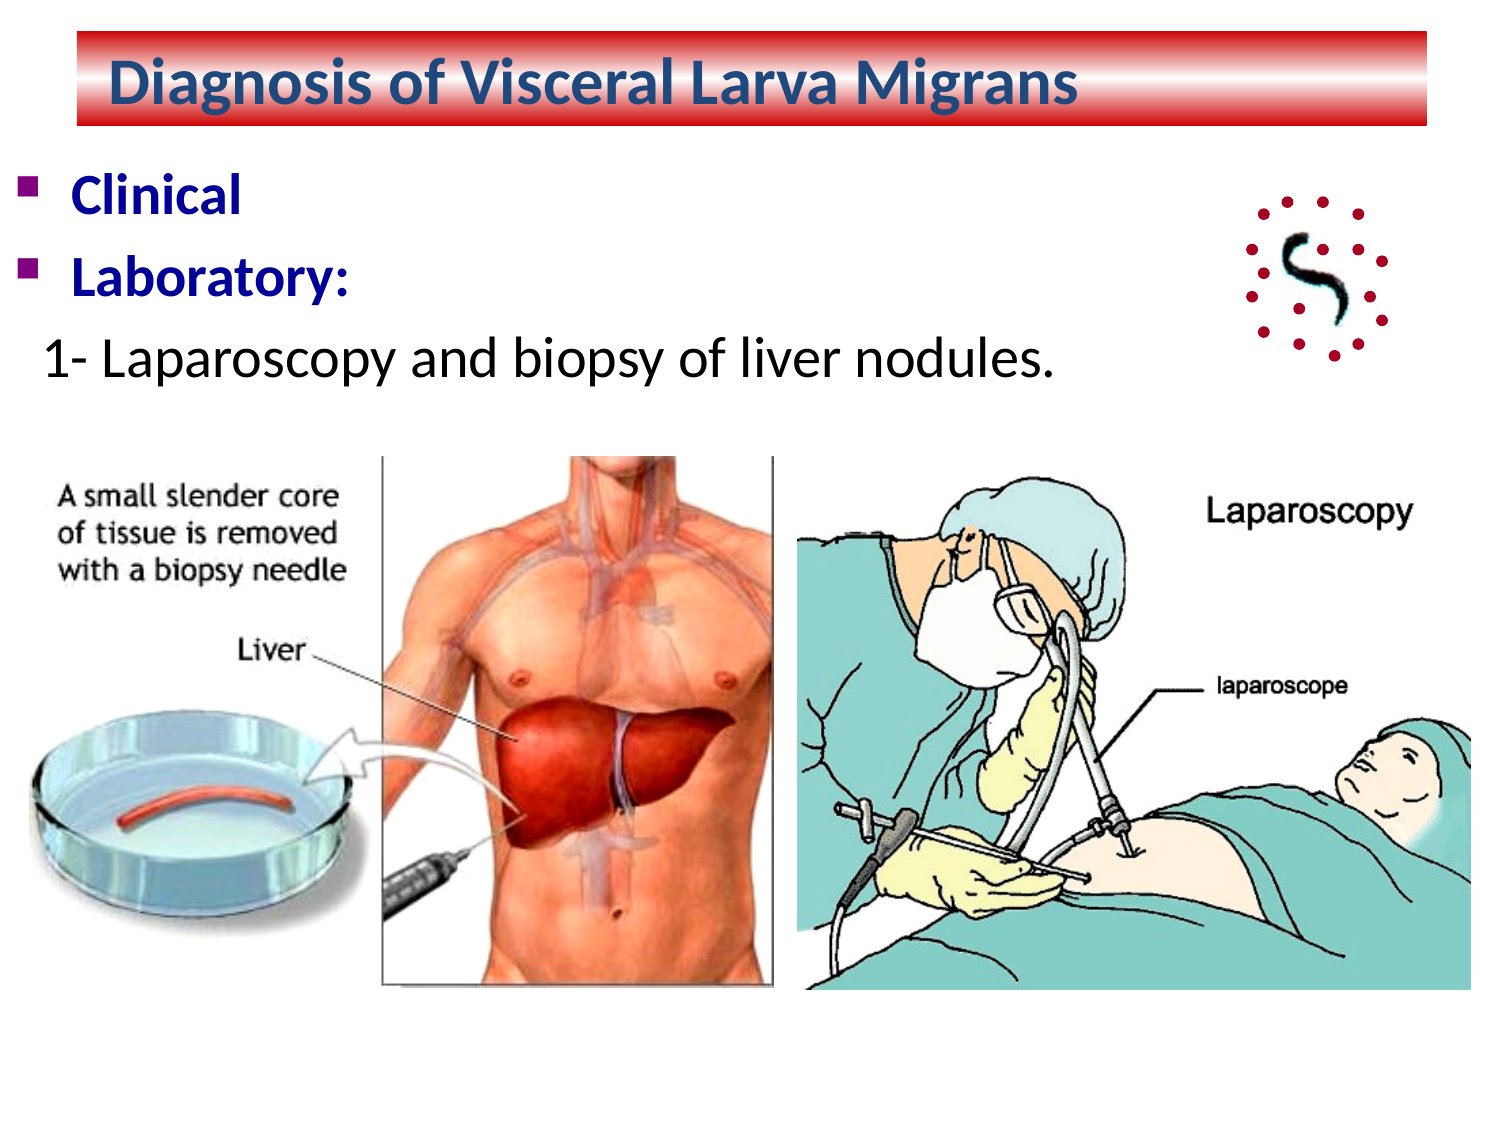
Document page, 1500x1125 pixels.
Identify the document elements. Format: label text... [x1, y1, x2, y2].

text_box [1257, 326, 1270, 338]
picture [1281, 231, 1351, 328]
text_box [1354, 243, 1365, 256]
text_box Clinical Laboratory: 1- Laparoscopy and biopsy of liver nodules. [0, 148, 1265, 433]
text_box [1281, 196, 1294, 208]
text_box [1352, 208, 1365, 220]
text_box [1257, 267, 1270, 280]
text_box [1293, 338, 1306, 350]
text_box [1376, 255, 1389, 268]
text_box [1246, 290, 1259, 303]
picture [796, 455, 1471, 991]
text_box Diagnosis of Visceral Larva Migrans [76, 31, 1427, 126]
text_box [1328, 349, 1341, 362]
picture [29, 455, 774, 989]
text_box [1364, 290, 1377, 303]
text_box [1257, 208, 1270, 220]
text_box [1246, 243, 1259, 256]
text_box [1316, 196, 1329, 208]
text_box [1352, 338, 1365, 350]
text_box [1376, 314, 1389, 327]
